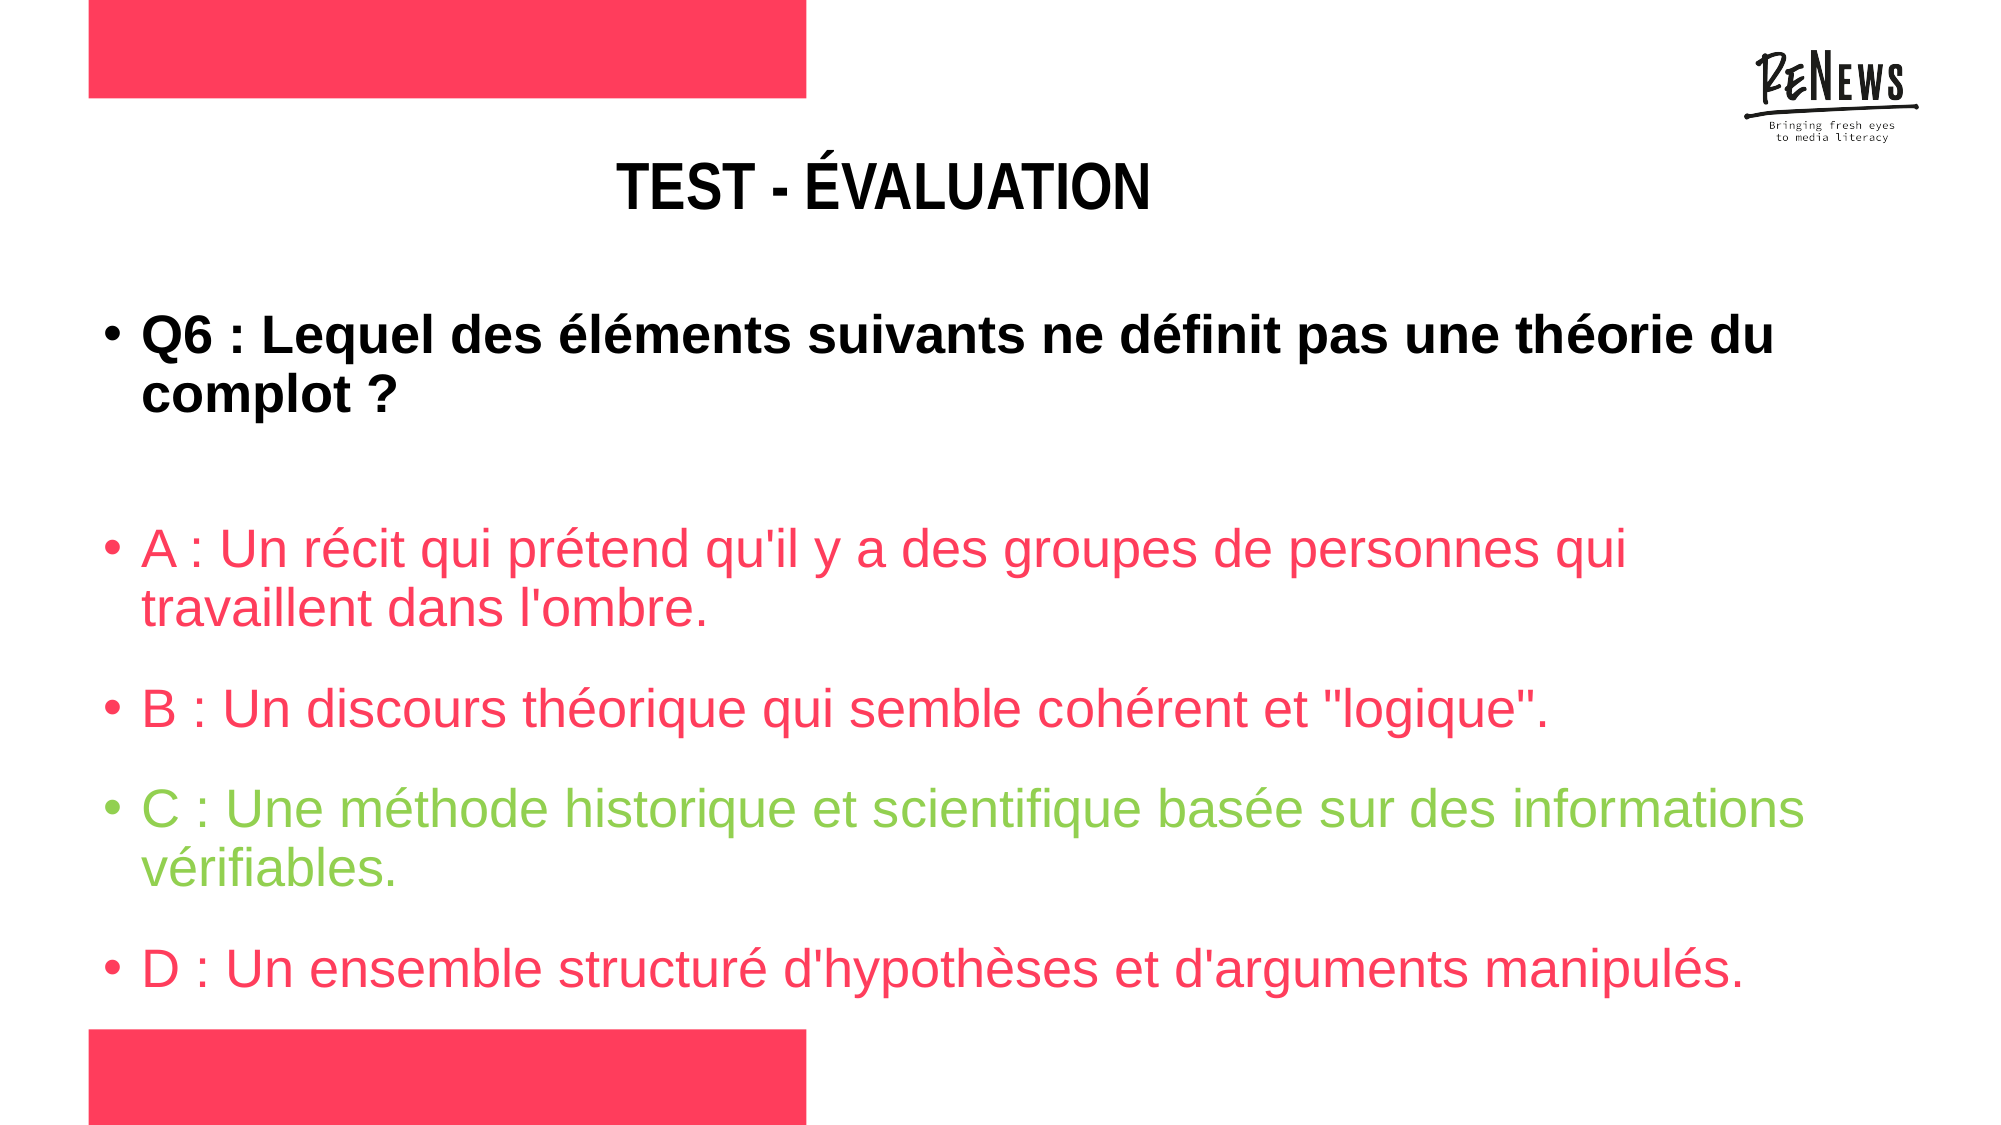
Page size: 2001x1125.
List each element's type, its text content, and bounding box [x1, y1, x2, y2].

text_box [88, 0, 807, 99]
text_box [1735, 0, 1936, 199]
list Q6 : Lequel des éléments suivants ne définit pas une théorie du complot ? A : Un récit qui prétend qu'il y a des groupes de personnes qui travaillent dans l'ombre. B : Un discours théorique qui semble cohérent et "logique". C : Une méthode historique et scientifique basée sur des informations vérifiables. D : Un ensemble structuré d'hypothèses et d'arguments manipulés. [88, 299, 1863, 1014]
text_box [88, 1028, 807, 1125]
picture [1744, 50, 1919, 147]
title Test - évaluation [88, 98, 1681, 278]
